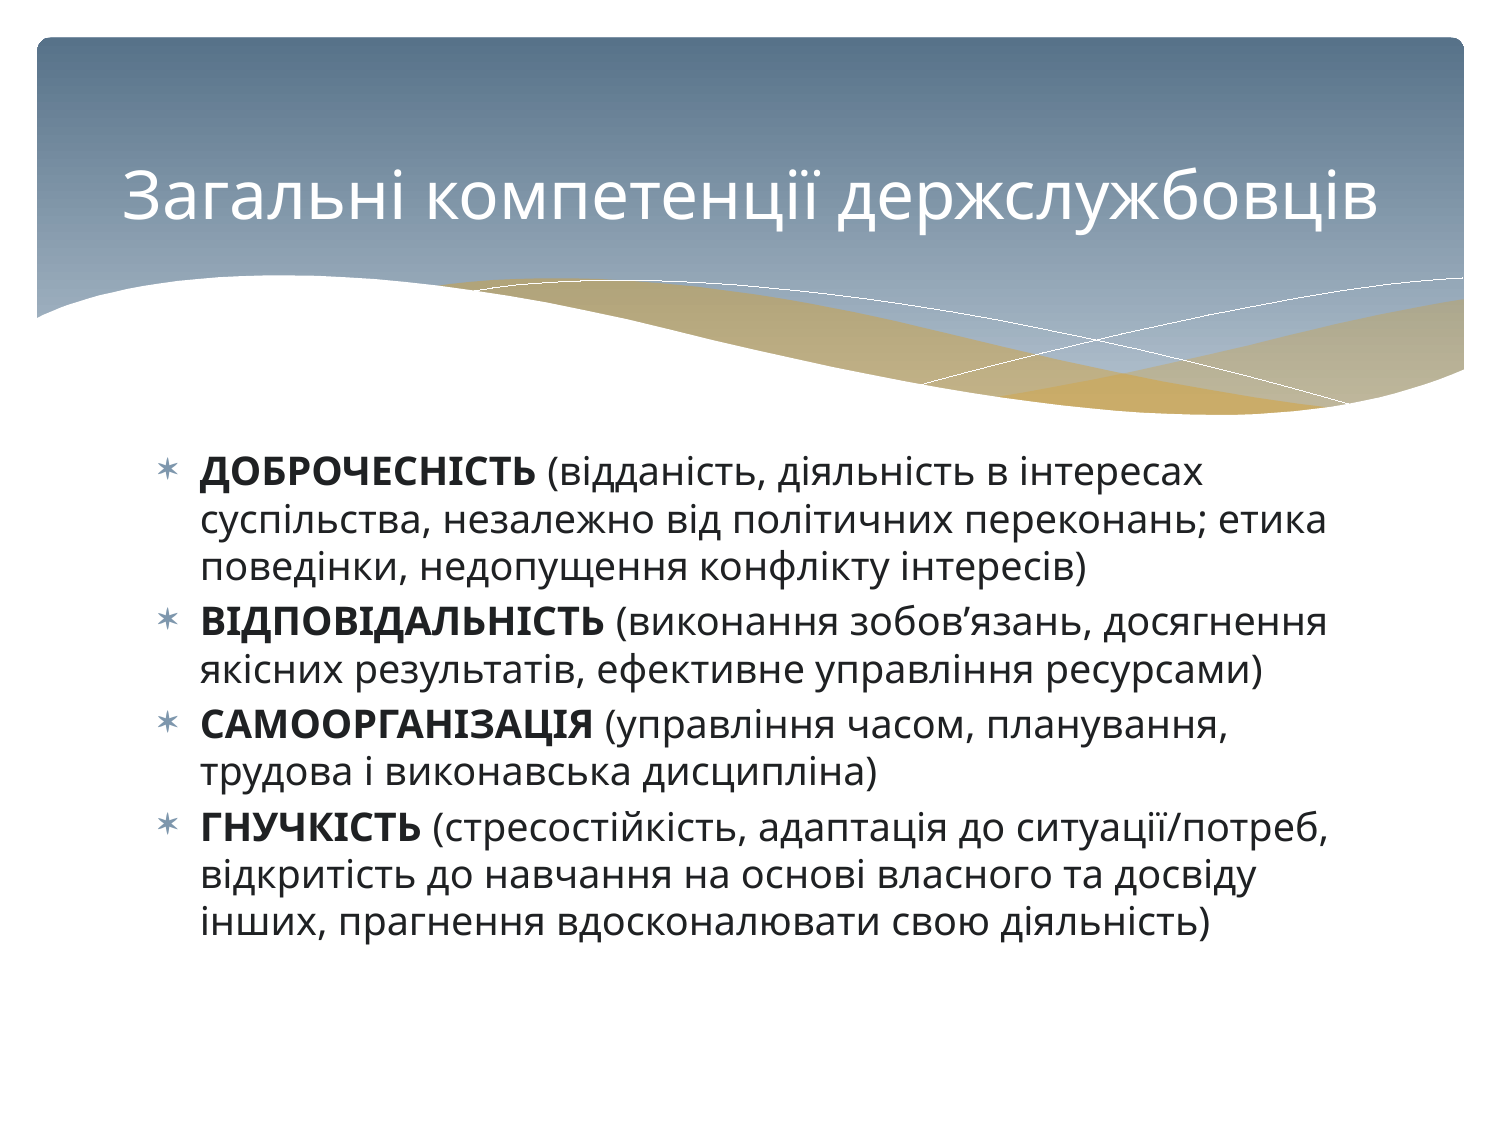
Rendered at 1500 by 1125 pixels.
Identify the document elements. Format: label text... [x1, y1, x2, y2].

list ДОБРОЧЕСНІСТЬ (відданість, діяльність в інтересах суспільства, незалежно від політичних переконань; етика поведінки, недопущення конфлікту інтересів) ВІДПОВІДАЛЬНІСТЬ (виконання зобов’язань, досягнення якісних результатів, ефективне управління ресурсами) САМООРГАНІЗАЦІЯ (управління часом, планування, трудова і виконавська дисципліна) ГНУЧКІСТЬ (стресостійкість, адаптація до ситуації/потреб, відкритість до навчання на основі власного та досвіду інших, прагнення вдосконалювати свою діяльність) [143, 438, 1359, 1005]
title Загальні компетенції держслужбовців [76, 54, 1427, 243]
